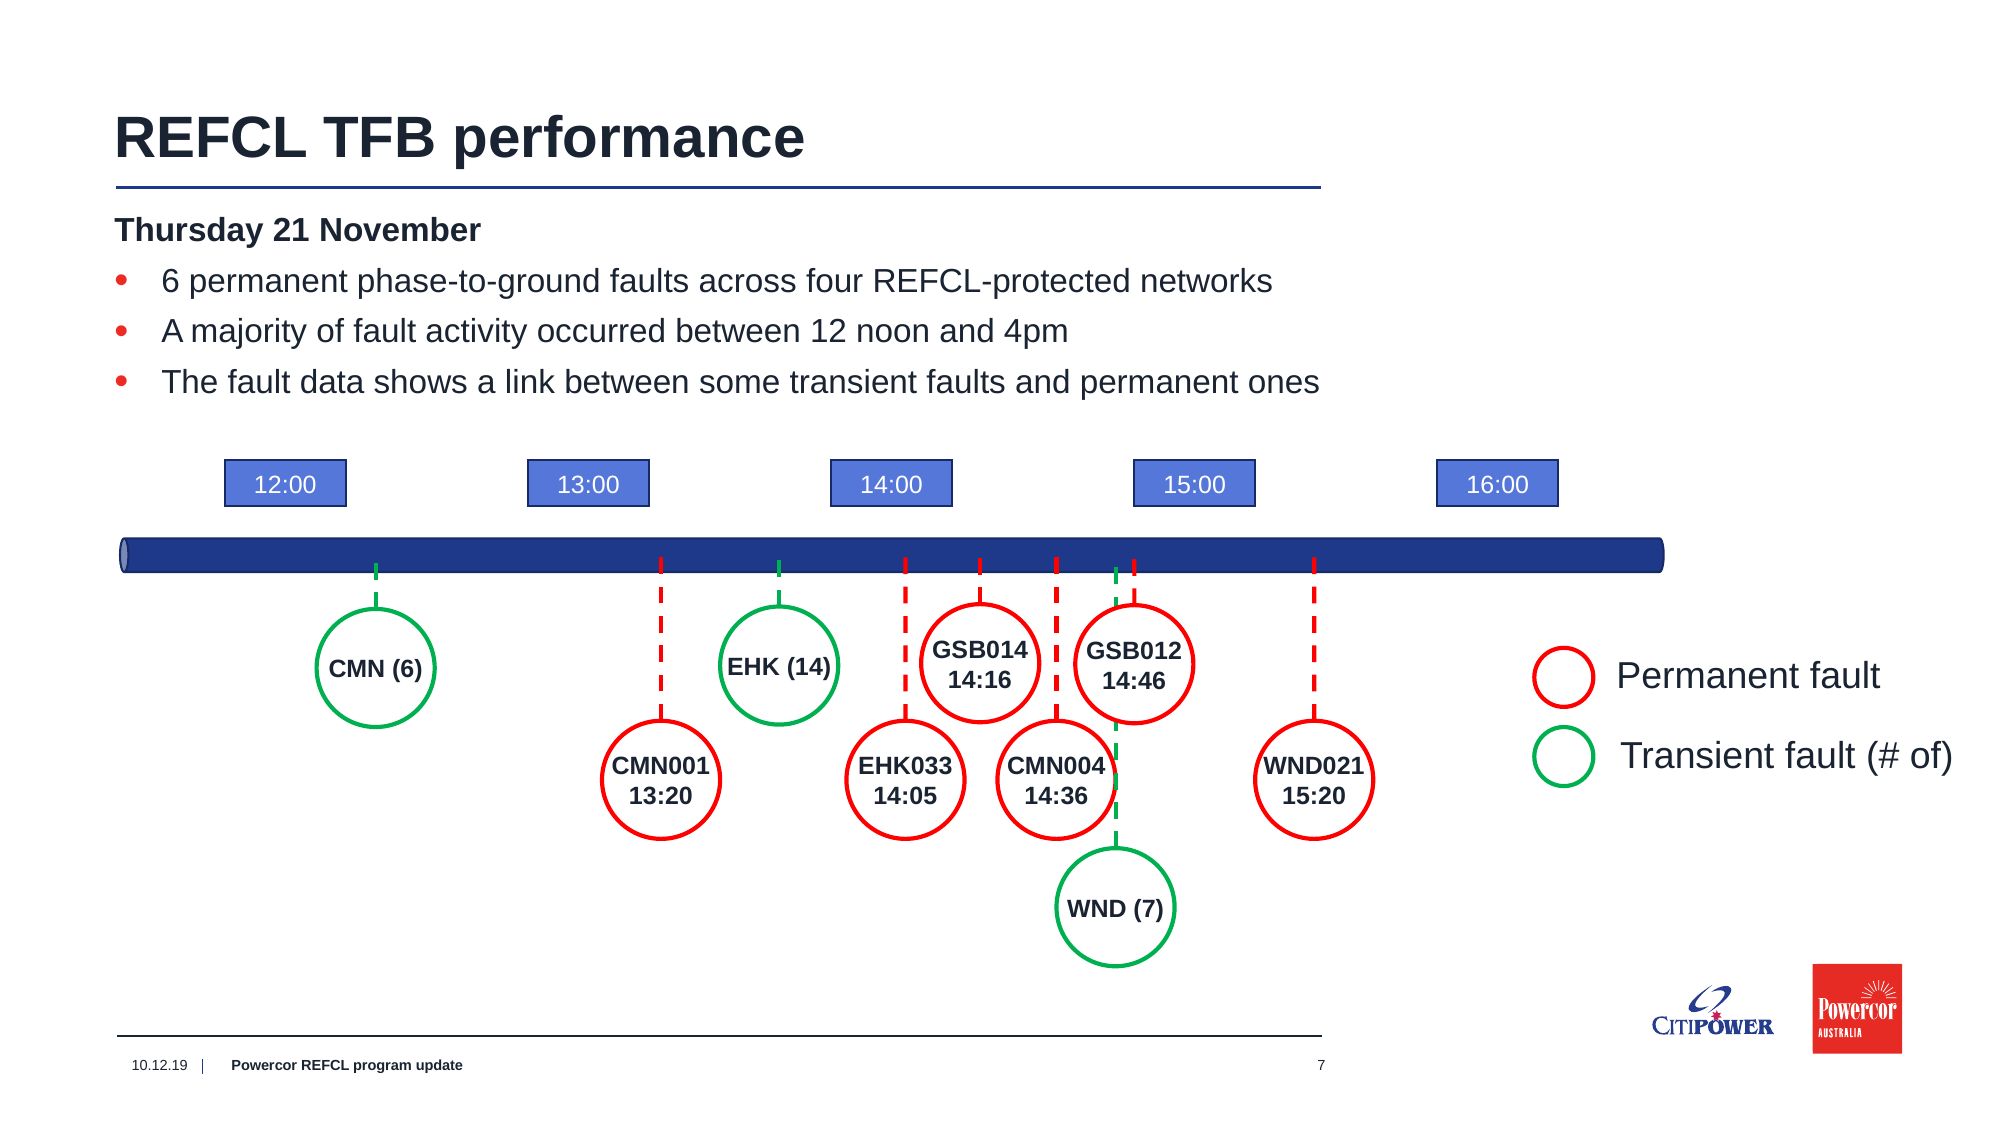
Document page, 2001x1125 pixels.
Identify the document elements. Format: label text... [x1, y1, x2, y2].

text_box WND (7) [1055, 847, 1176, 968]
text_box Permanent fault [1601, 643, 1896, 704]
text_box Transient fault (# of) [1605, 723, 1969, 783]
footer Powercor REFCL program update [216, 1045, 892, 1085]
text_box [1533, 725, 1595, 788]
text_box CMN (6) [315, 607, 436, 729]
text_box 14:00 [830, 459, 953, 507]
text_box 13:00 [527, 459, 650, 507]
text_box 15:00 [1133, 459, 1256, 507]
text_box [921, 555, 1040, 723]
title REFCL TFB performance [99, 92, 1327, 186]
text_box [118, 537, 1665, 574]
text_box GSB012 14:46 [1116, 604, 1195, 725]
slide_number 7 [1223, 1045, 1341, 1085]
list Thursday 21 November 6 permanent phase-to-ground faults across four REFCL-protected networks A majority of fault activity occurred between 12 noon and 4pm The fault data shows a link between some transient faults and permanent ones [99, 204, 1896, 918]
text_box EHK (14) [721, 605, 840, 726]
text_box [1533, 646, 1595, 708]
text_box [1255, 556, 1374, 839]
text_box 16:00 [1436, 459, 1559, 507]
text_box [601, 556, 721, 839]
text_box 12:00 [224, 459, 347, 507]
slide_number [101, 1045, 203, 1085]
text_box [997, 556, 1116, 839]
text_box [846, 556, 965, 839]
